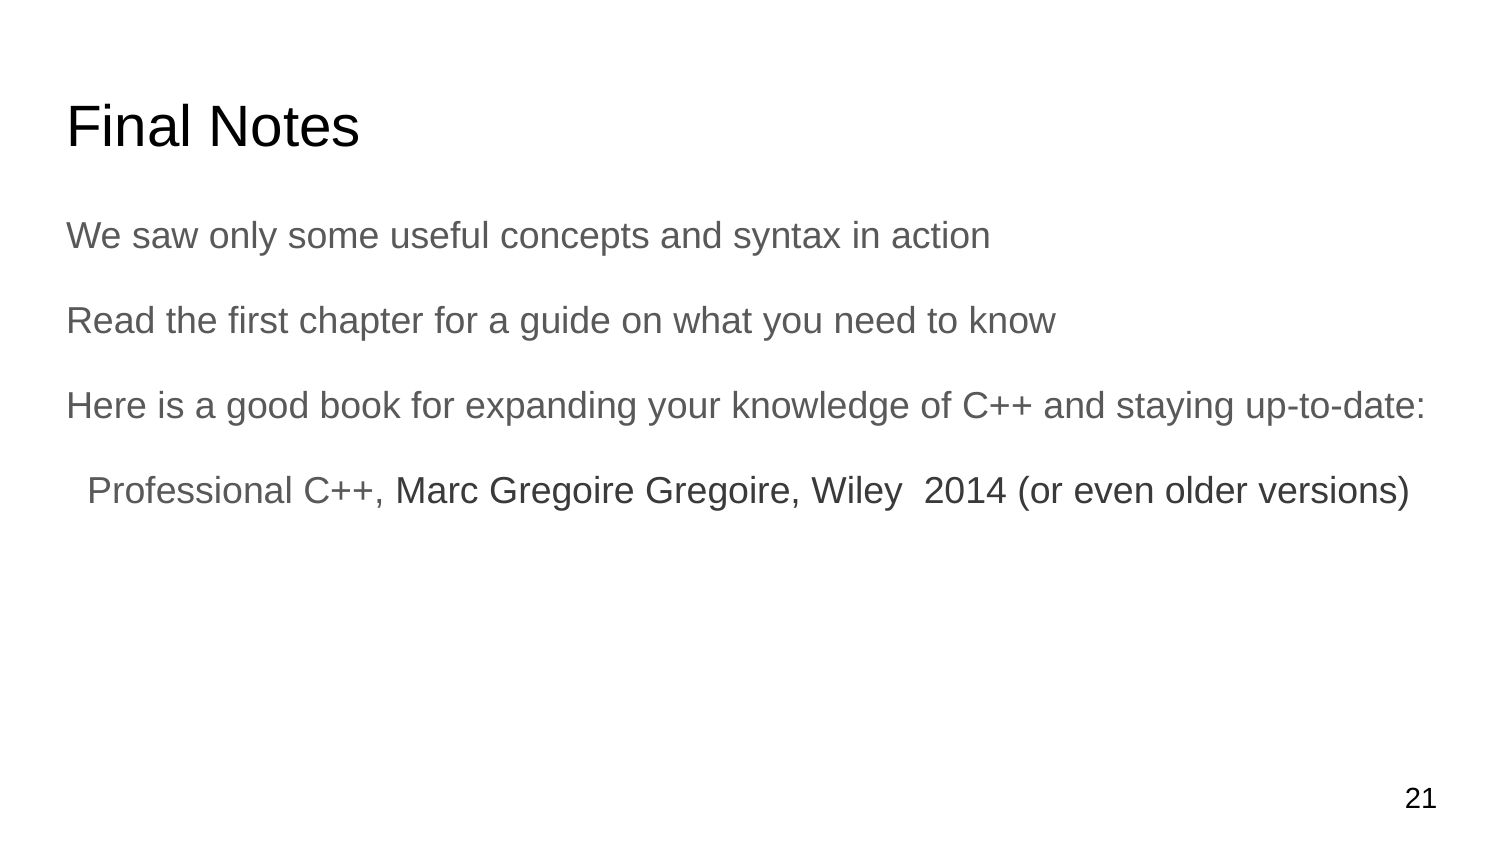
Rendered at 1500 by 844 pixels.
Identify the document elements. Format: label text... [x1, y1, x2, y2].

list We saw only some useful concepts and syntax in action Read the first chapter for a guide on what you need to know Here is a good book for expanding your knowledge of C++ and staying up-to-date: Professional C++, Marc Gregoire Gregoire, Wiley 2014 (or even older versions) [51, 189, 1449, 750]
title Final Notes [51, 72, 1449, 167]
slide_number ‹#› [1389, 764, 1480, 830]
